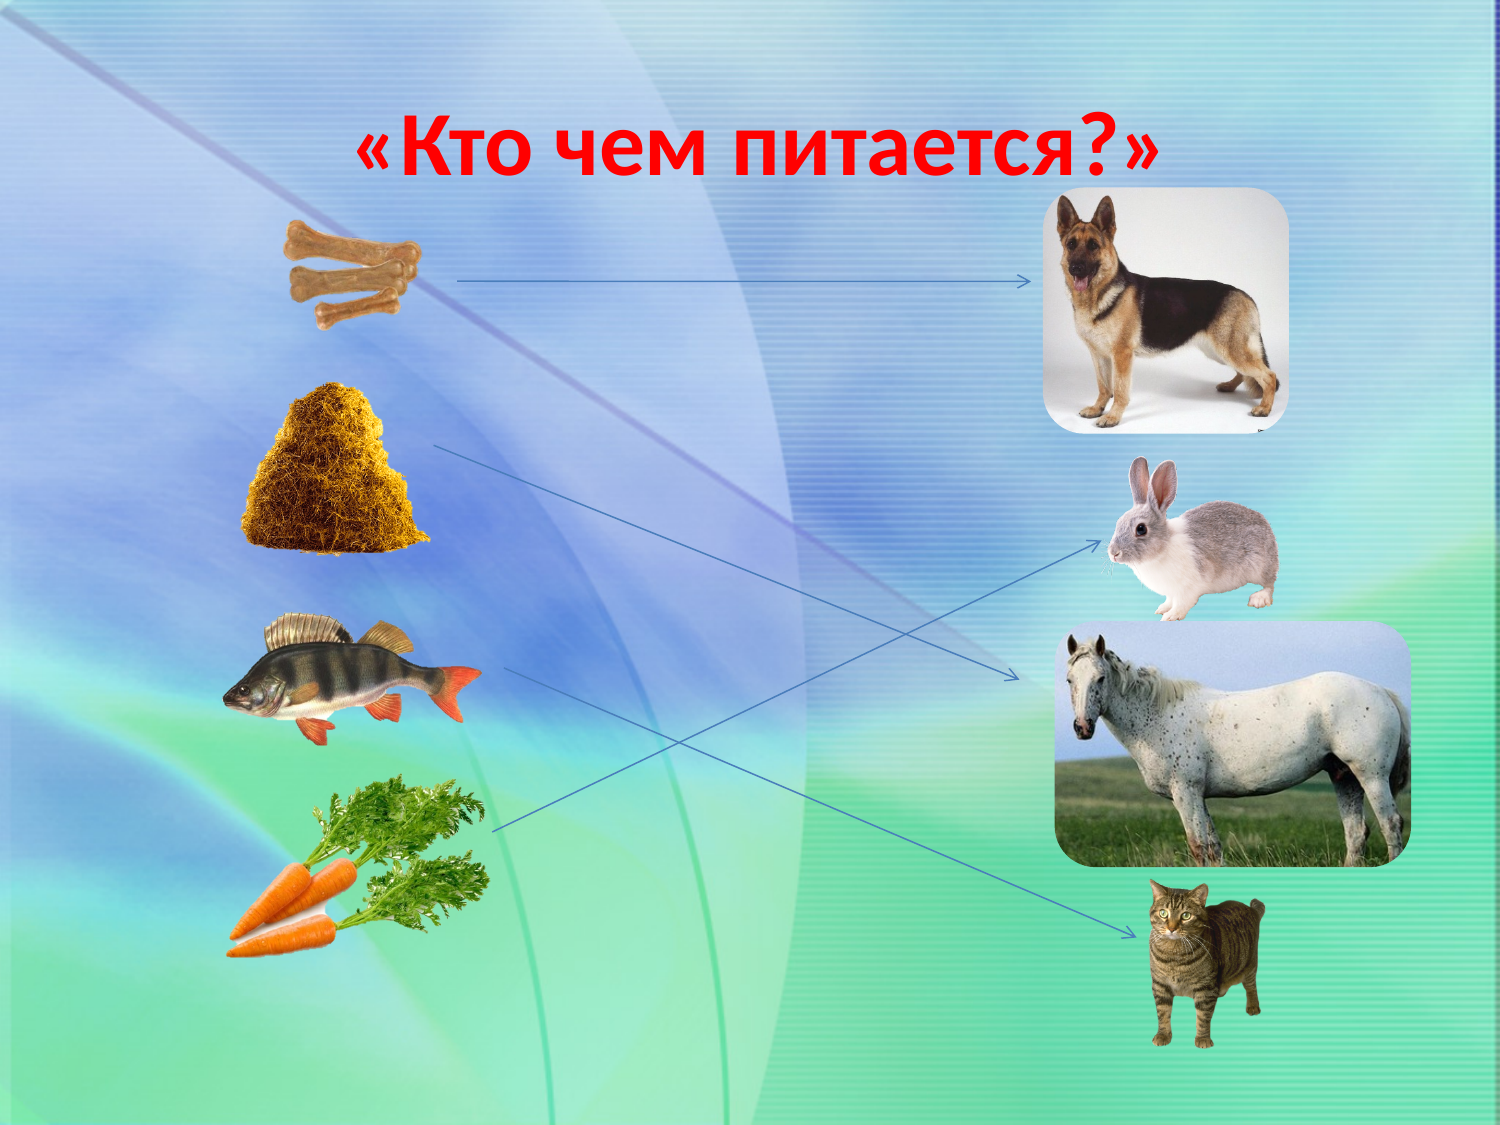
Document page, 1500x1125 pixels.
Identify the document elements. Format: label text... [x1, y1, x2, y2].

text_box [433, 445, 1020, 680]
picture [0, 0, 1500, 1125]
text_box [491, 540, 1102, 833]
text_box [503, 667, 1137, 938]
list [263, 187, 441, 364]
title «Кто чем питается?» [75, 45, 1425, 233]
